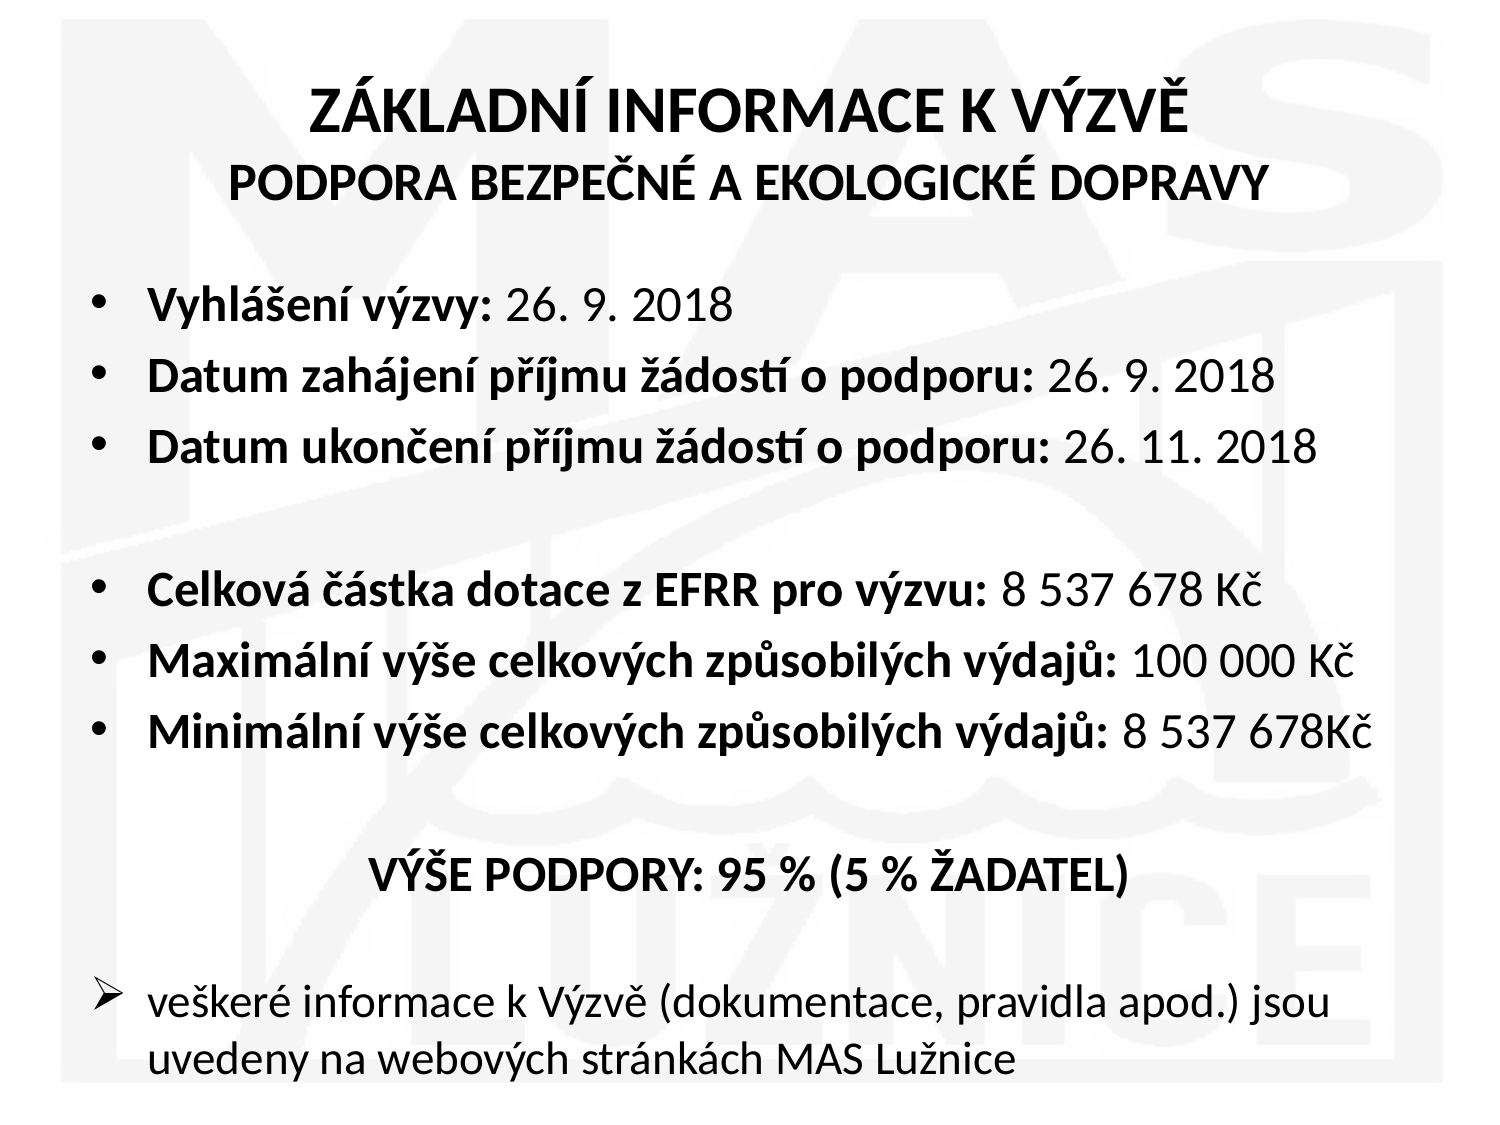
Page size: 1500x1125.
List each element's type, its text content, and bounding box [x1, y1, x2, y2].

title ZÁKLADNÍ INFORMACE K VÝZVĚ PODPORA BEZPEČNÉ A EKOLOGICKÉ DOPRAVY [75, 45, 1425, 233]
list Vyhlášení výzvy: 26. 9. 2018 Datum zahájení příjmu žádostí o podporu: 26. 9. 2018 Datum ukončení příjmu žádostí o podporu: 26. 11. 2018 Celková částka dotace z EFRR pro výzvu: 8 537 678 Kč Maximální výše celkových způsobilých výdajů: 100 000 Kč Minimální výše celkových způsobilých výdajů: 8 537 678Kč VÝŠE PODPORY: 95 % (5 % ŽADATEL) veškeré informace k Výzvě (dokumentace, pravidla apod.) jsou uvedeny na webových stránkách MAS Lužnice [75, 262, 1425, 1106]
